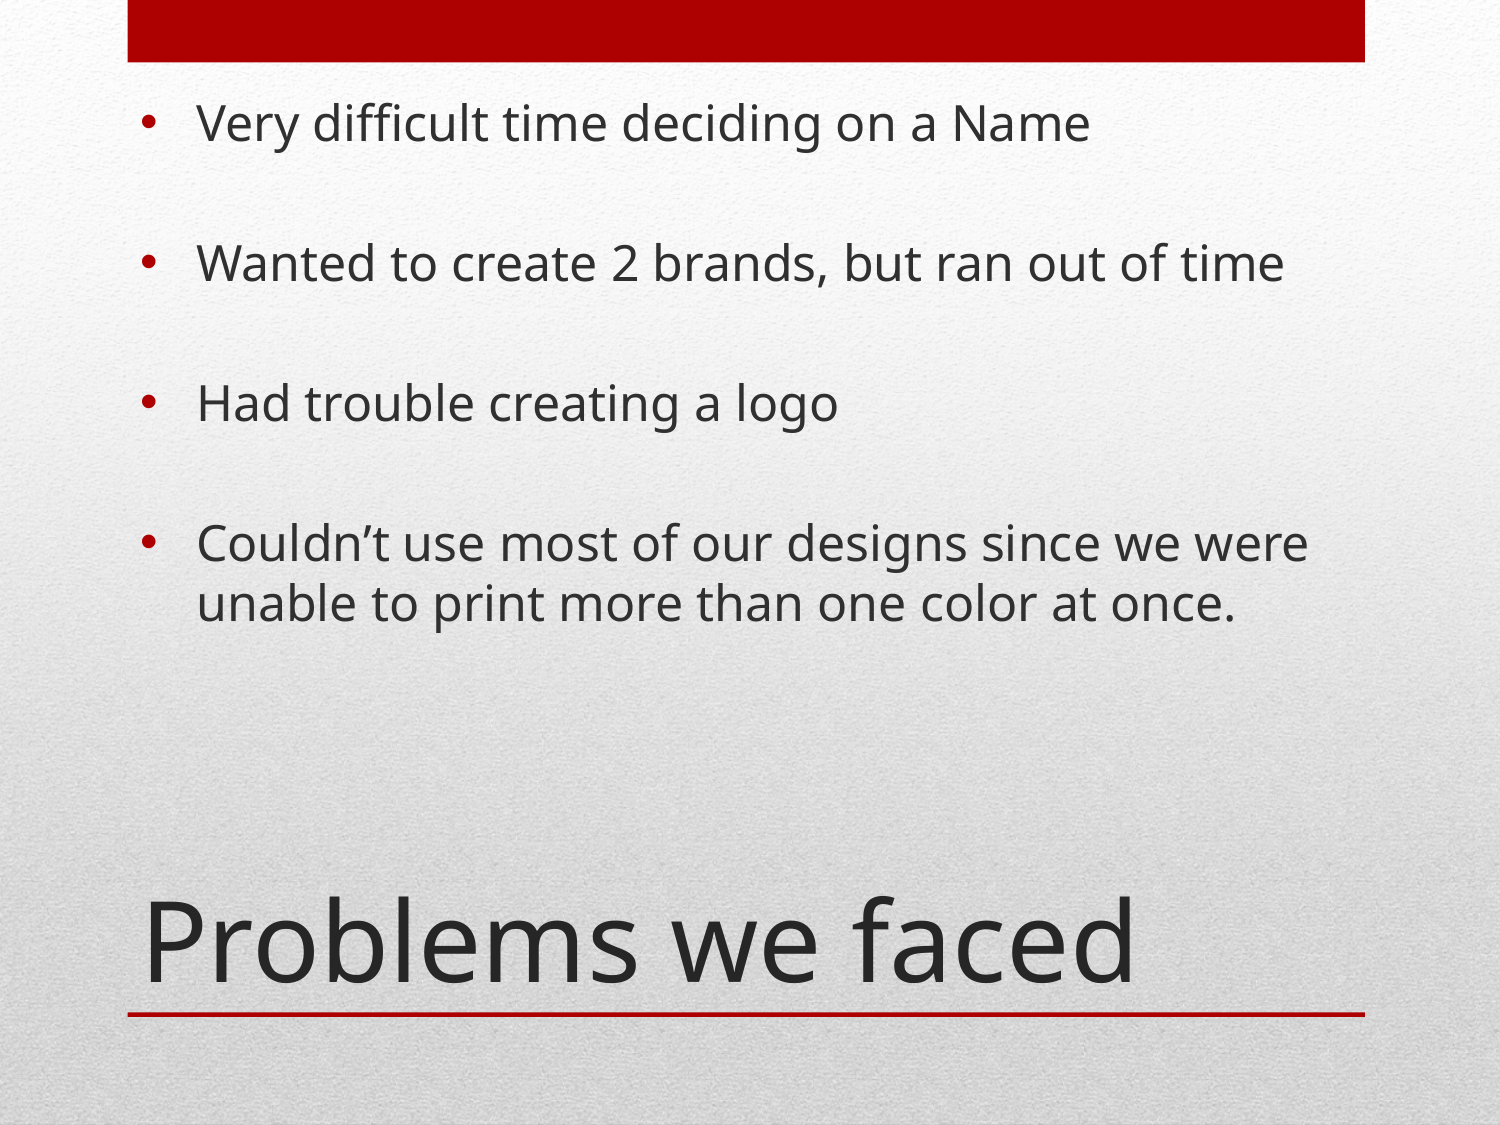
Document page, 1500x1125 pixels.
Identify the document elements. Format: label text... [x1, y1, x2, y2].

list Very difficult time deciding on a Name Wanted to create 2 brands, but ran out of time Had trouble creating a logo Couldn’t use most of our designs since we were unable to print more than one color at once. [125, 112, 1363, 750]
title Problems we faced [125, 750, 1238, 1013]
